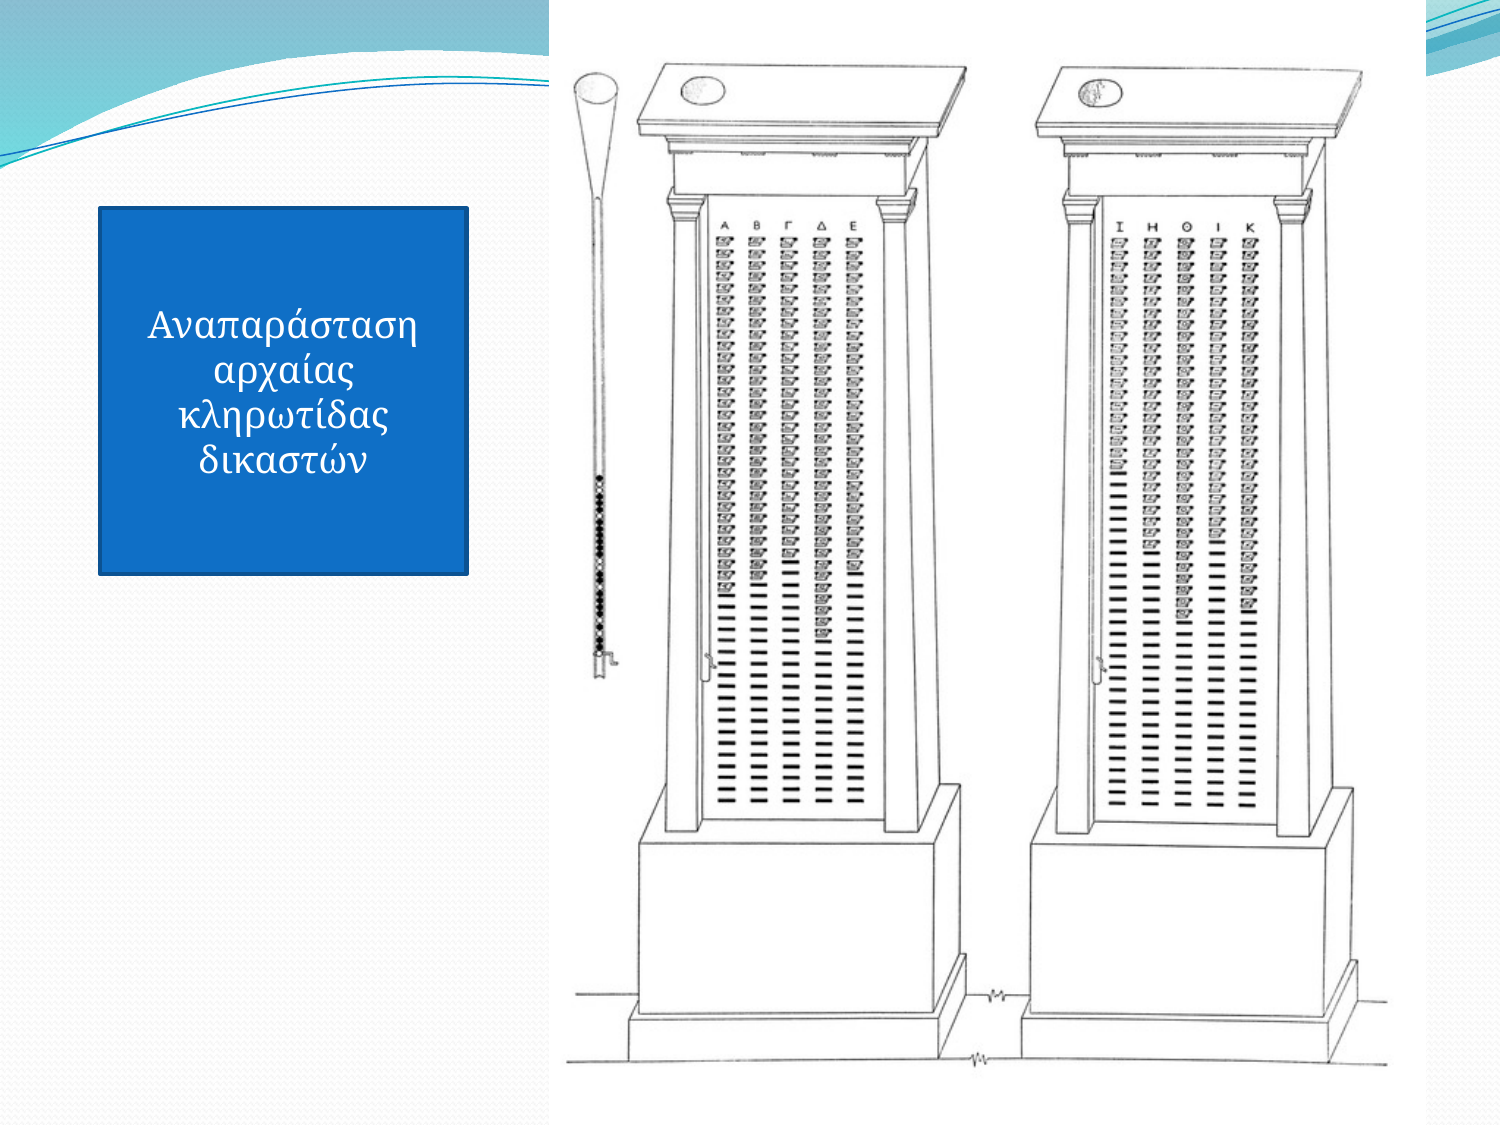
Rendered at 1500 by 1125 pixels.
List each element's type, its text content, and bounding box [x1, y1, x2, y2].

picture [548, 0, 1426, 1125]
text_box Αναπαράσταση αρχαίας κληρωτίδας δικαστών [98, 206, 469, 576]
